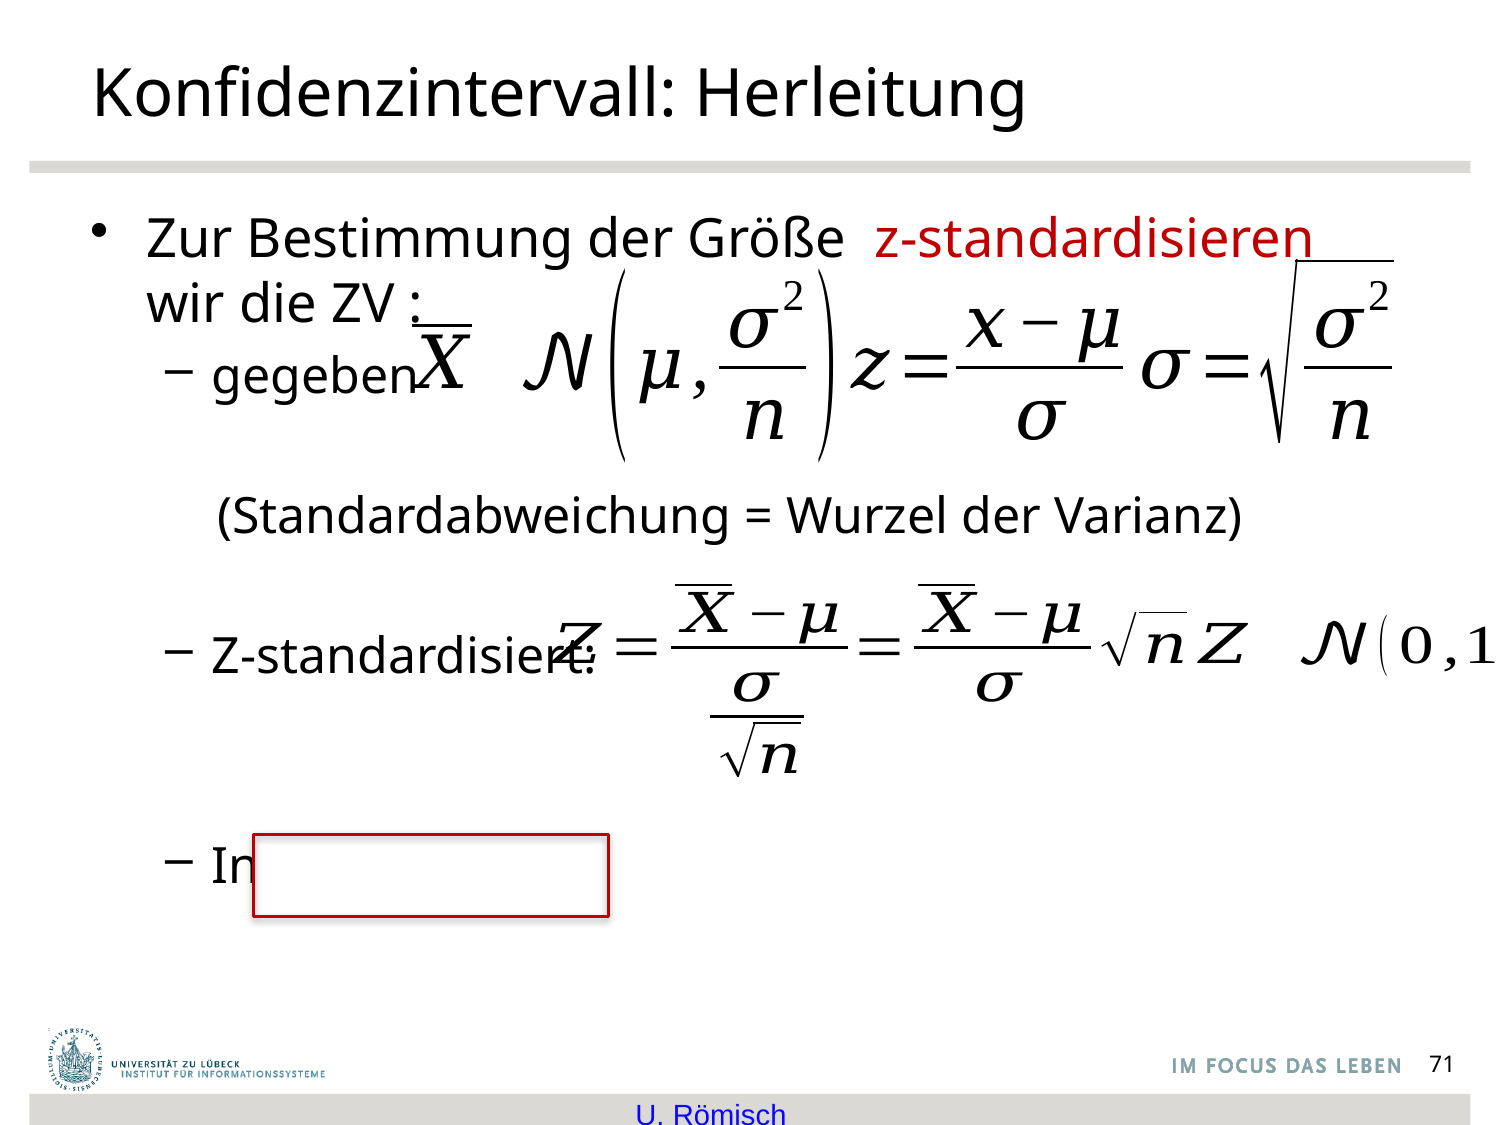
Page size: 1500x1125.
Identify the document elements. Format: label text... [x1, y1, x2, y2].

picture [1173, 1058, 1305, 1073]
slide_number 71 [1305, 1050, 1471, 1083]
title Konfidenzintervall: Herleitung [76, 42, 1427, 126]
text_box [253, 833, 609, 918]
text_box U. Römisch [620, 1089, 810, 1125]
